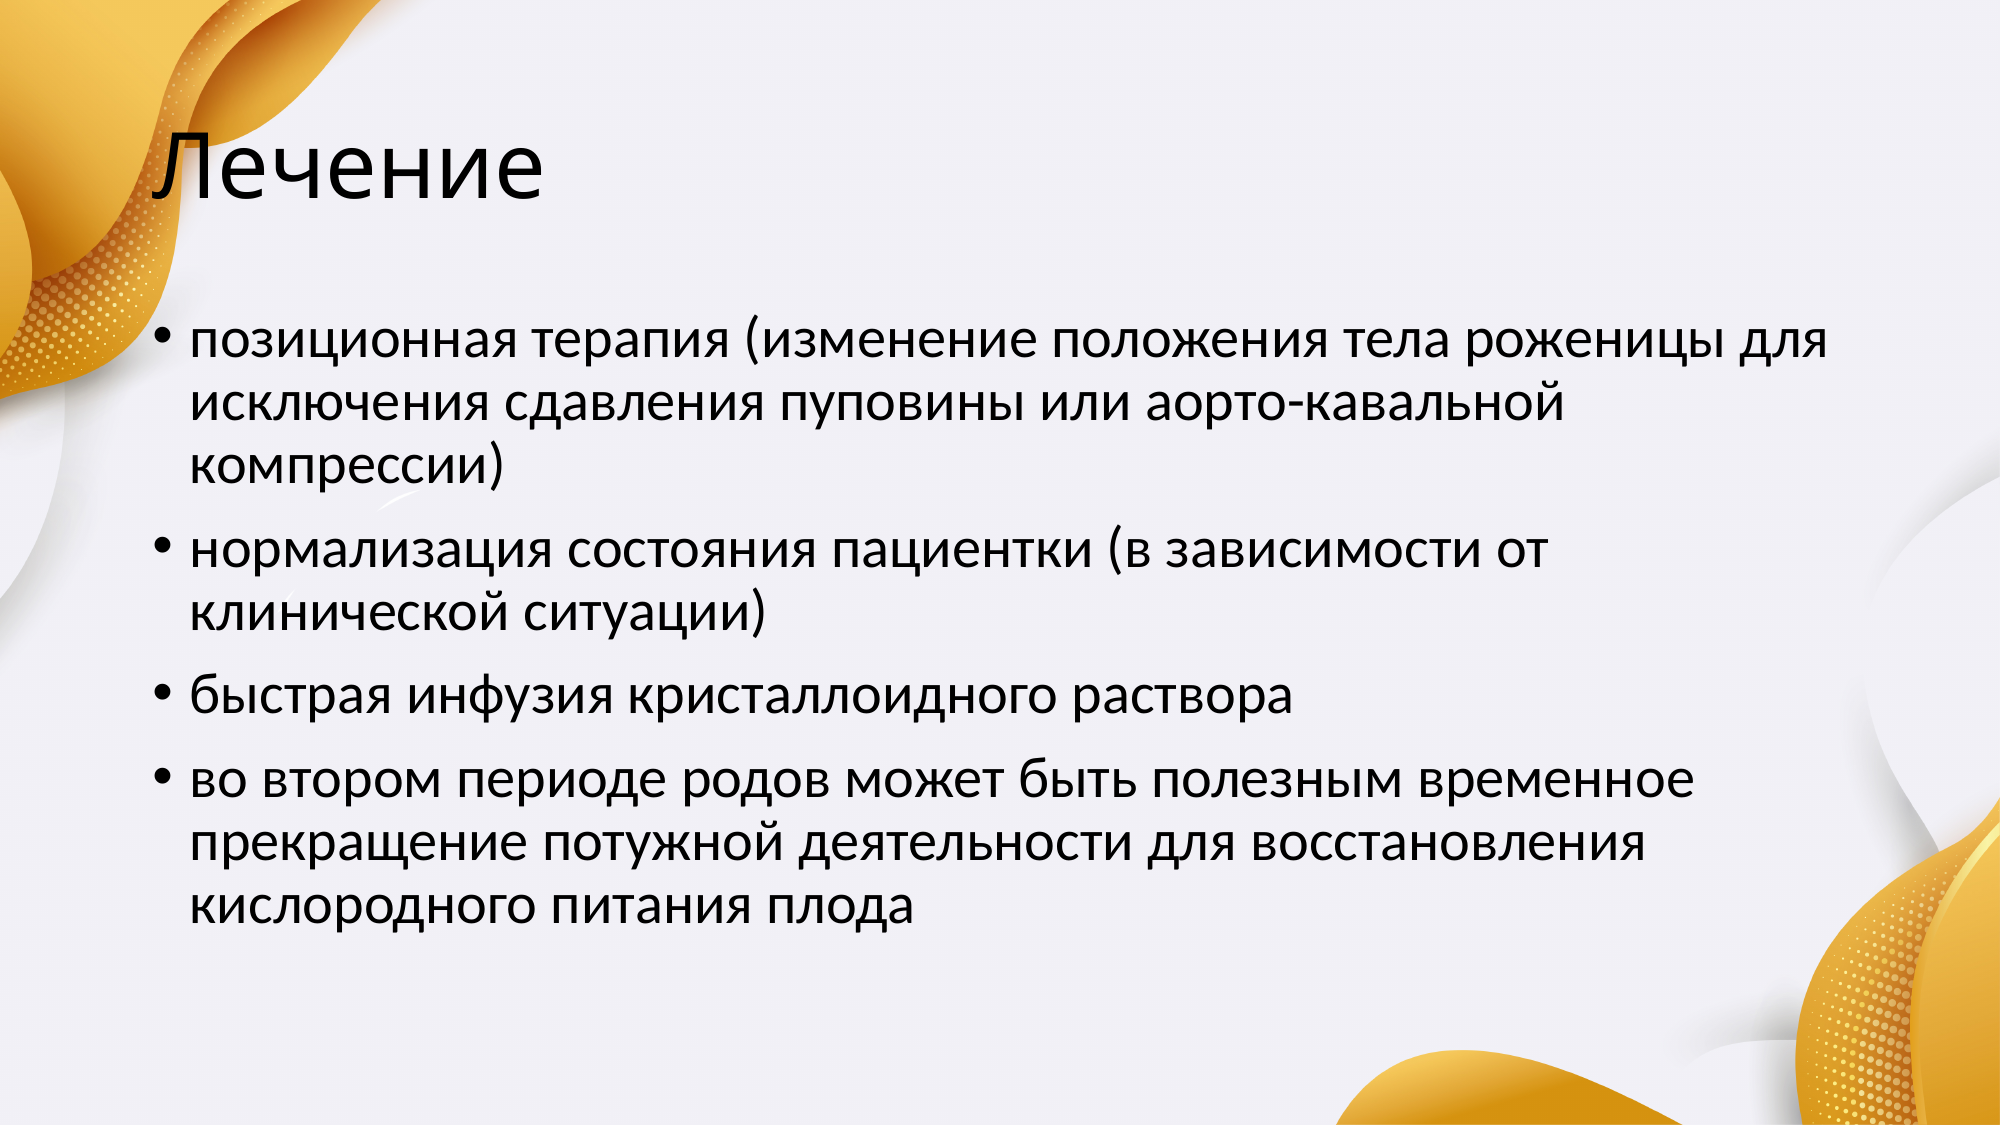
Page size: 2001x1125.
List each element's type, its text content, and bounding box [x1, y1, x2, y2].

title Лечение [137, 59, 1863, 278]
picture [0, 0, 2000, 1125]
list позиционная терапия (изменение положения тела роженицы для исключения сдавления пуповины или аорто-кавальной компрессии) нормализация состояния пациентки (в зависимости от клинической ситуации) быстрая инфузия кристаллоидного раствора во втором периоде родов может быть полезным временное прекращение потужной деятельности для восстановления кислородного питания плода [137, 299, 1863, 1014]
